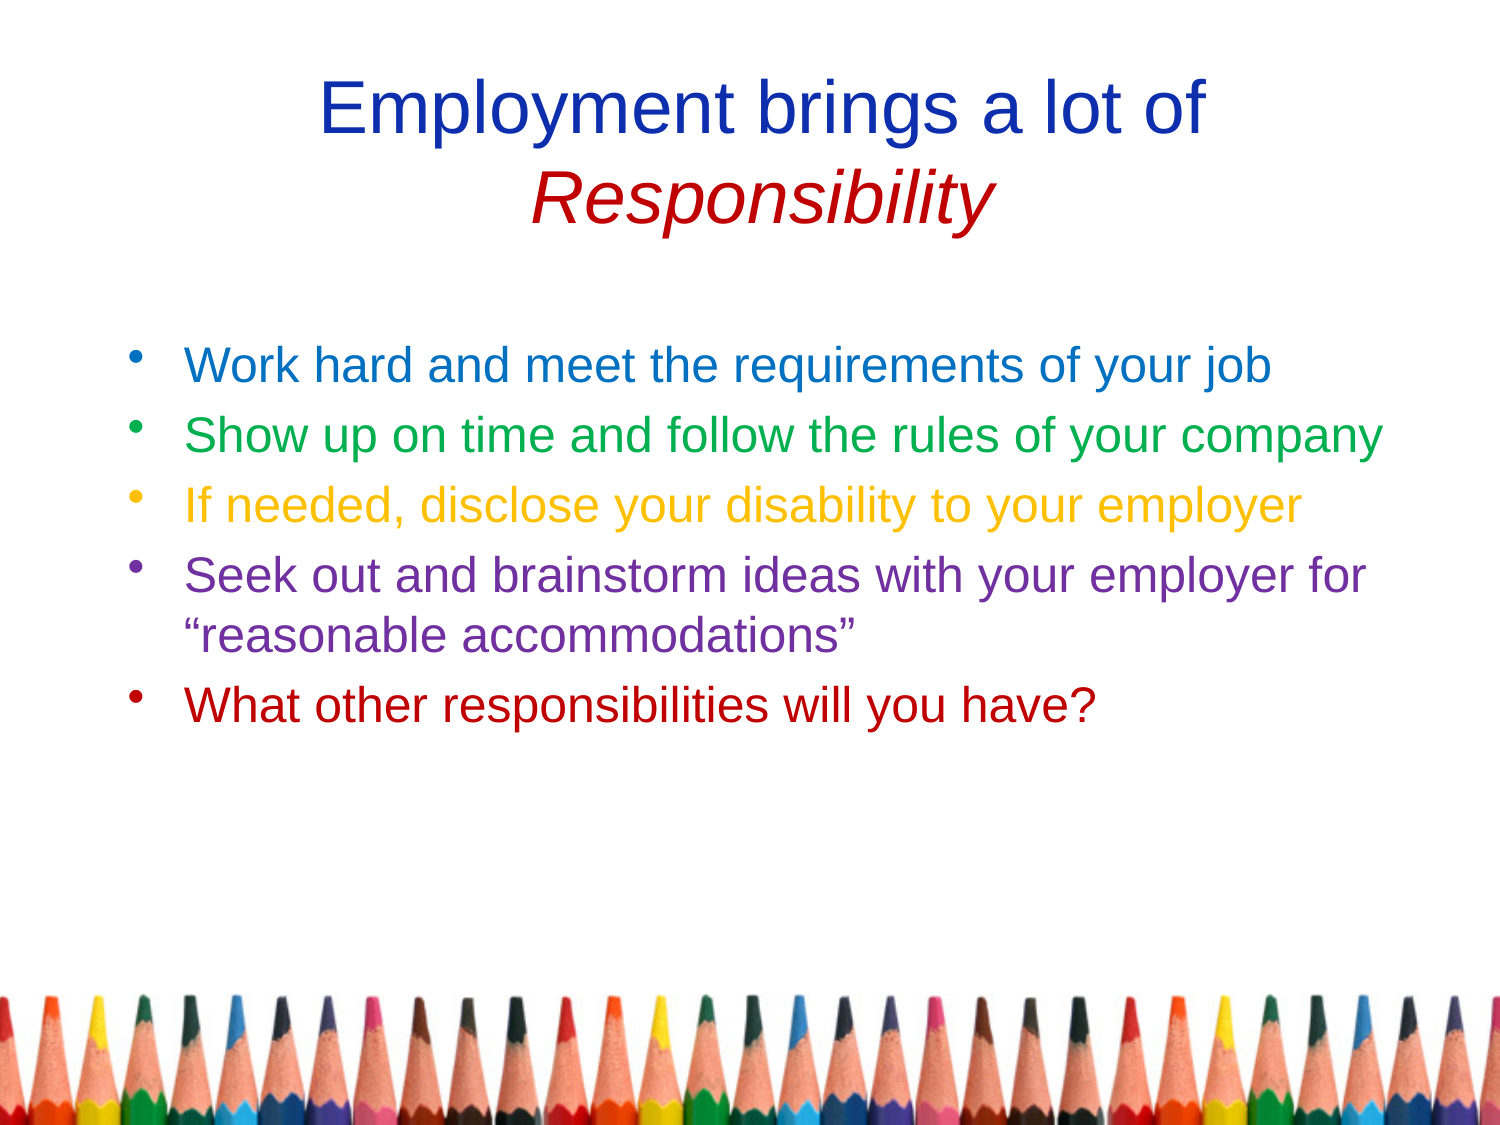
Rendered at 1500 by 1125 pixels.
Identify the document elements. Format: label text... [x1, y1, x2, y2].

picture [0, 0, 1500, 1125]
list Work hard and meet the requirements of your job Show up on time and follow the rules of your company If needed, disclose your disability to your employer Seek out and brainstorm ideas with your employer for “reasonable accommodations” What other responsibilities will you have? [112, 324, 1463, 850]
title Employment brings a lot of Responsibility [62, 59, 1463, 238]
